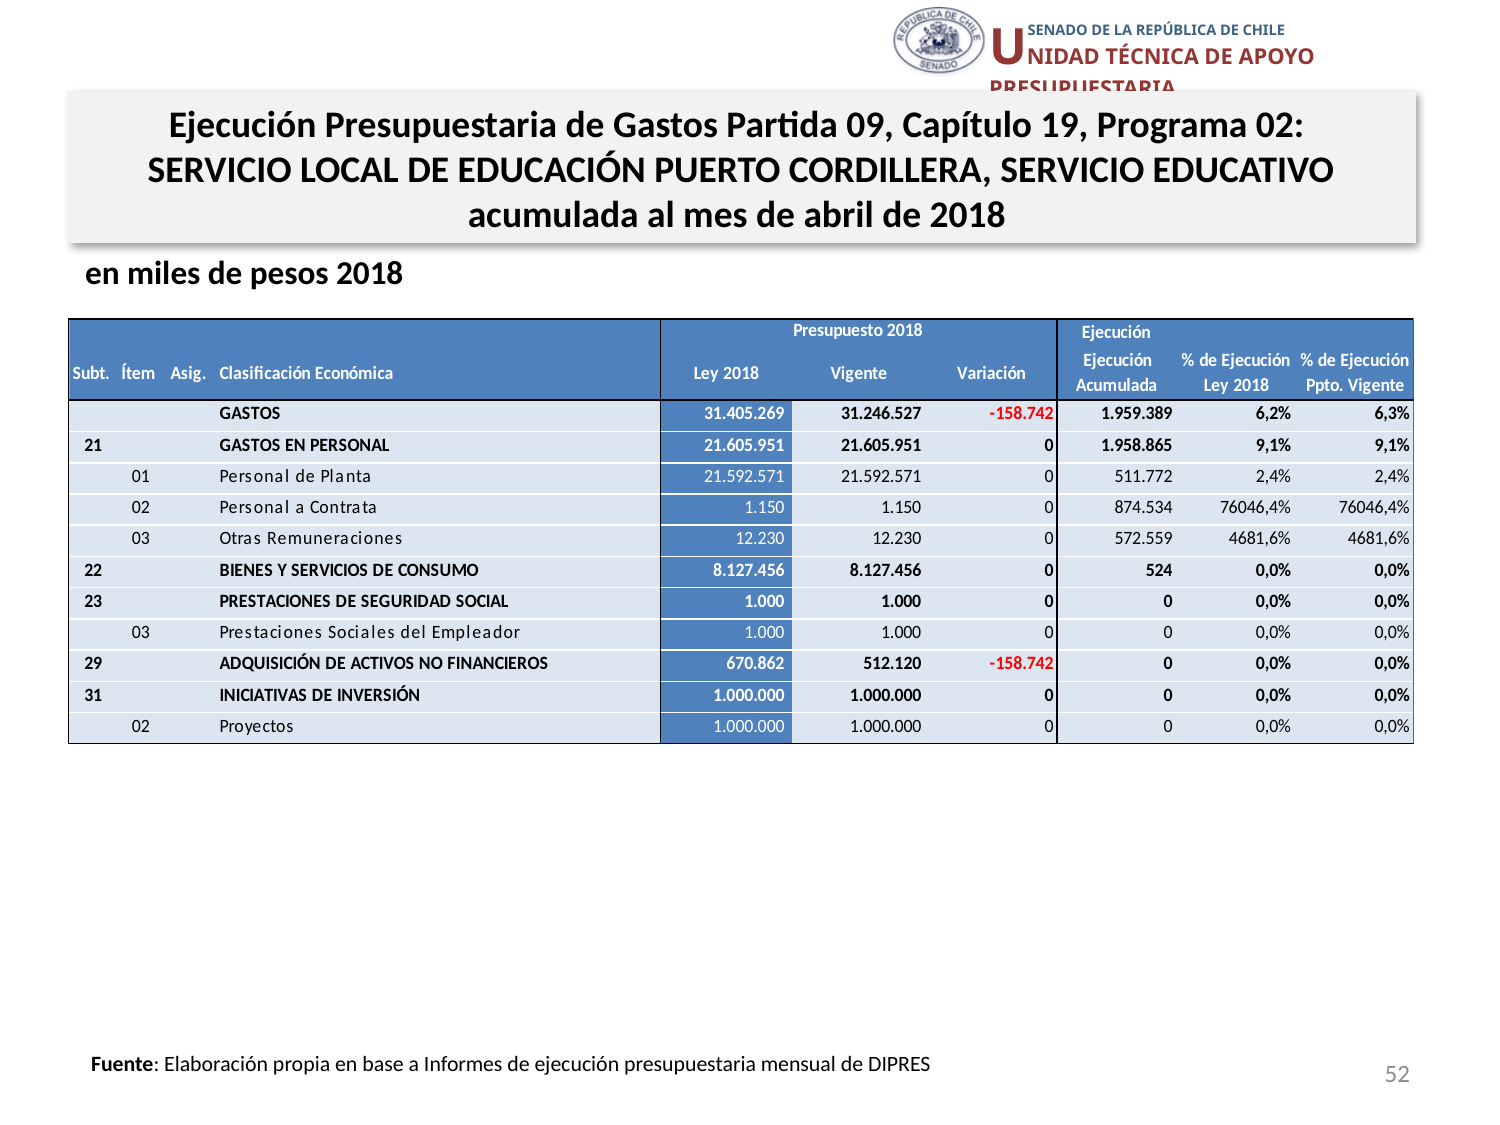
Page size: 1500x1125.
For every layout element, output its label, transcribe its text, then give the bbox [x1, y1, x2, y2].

text_box Ejecución Presupuestaria de Gastos Partida 09, Capítulo 19, Programa 02: SERVICIO LOCAL DE EDUCACIÓN PUERTO CORDILLERA, SERVICIO EDUCATIVO acumulada al mes de abril de 2018 [67, 91, 1415, 243]
text_box en miles de pesos 2018 [70, 243, 1421, 319]
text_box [67, 317, 1416, 746]
picture [893, 7, 987, 76]
footer Fuente: Elaboración propia en base a Informes de ejecución presupuestaria mensual de DIPRES [76, 1042, 1456, 1103]
